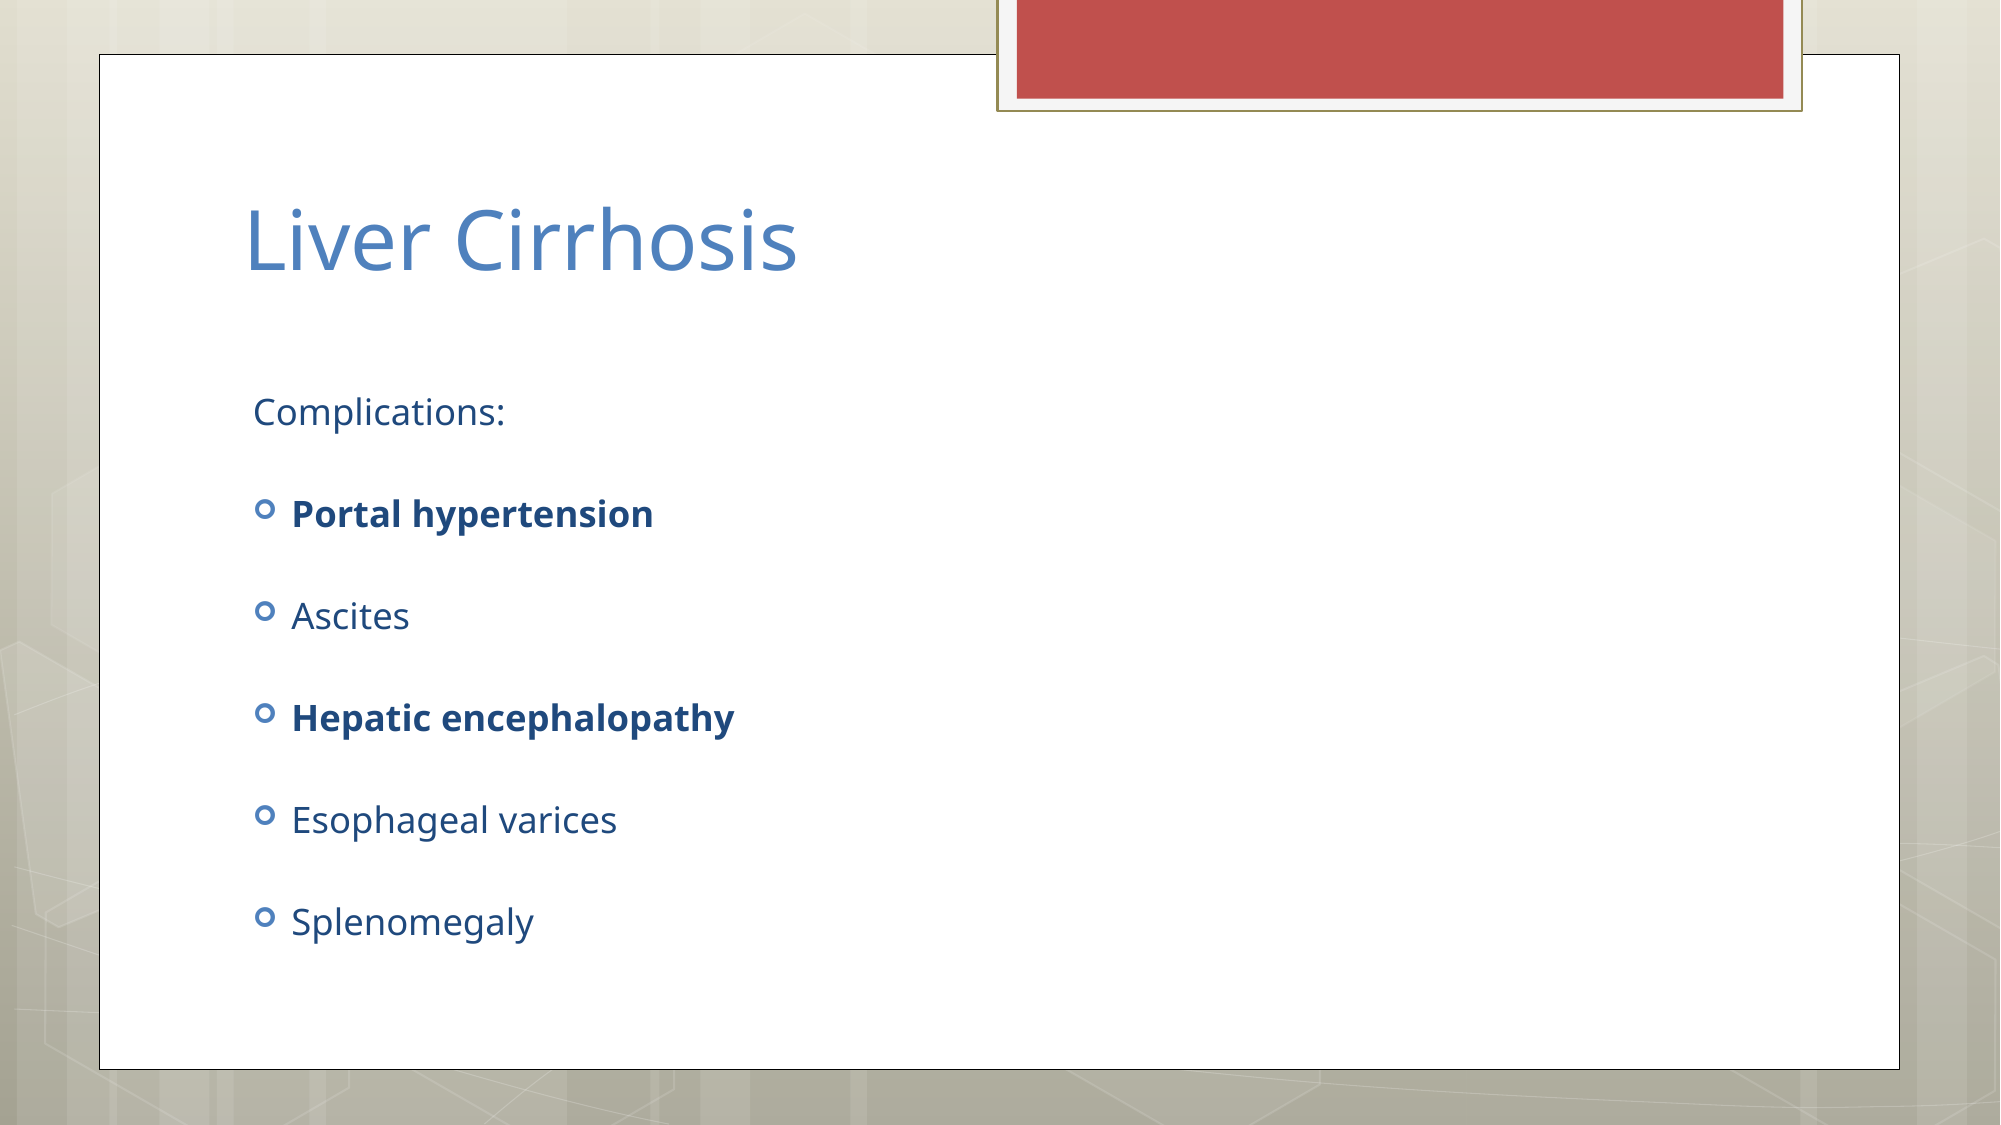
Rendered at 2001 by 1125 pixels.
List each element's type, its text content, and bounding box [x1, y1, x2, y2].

title Liver Cirrhosis [228, 107, 1765, 295]
list Complications: Portal hypertension Ascites Hepatic encephalopathy Esophageal varices Splenomegaly [228, 381, 1711, 957]
